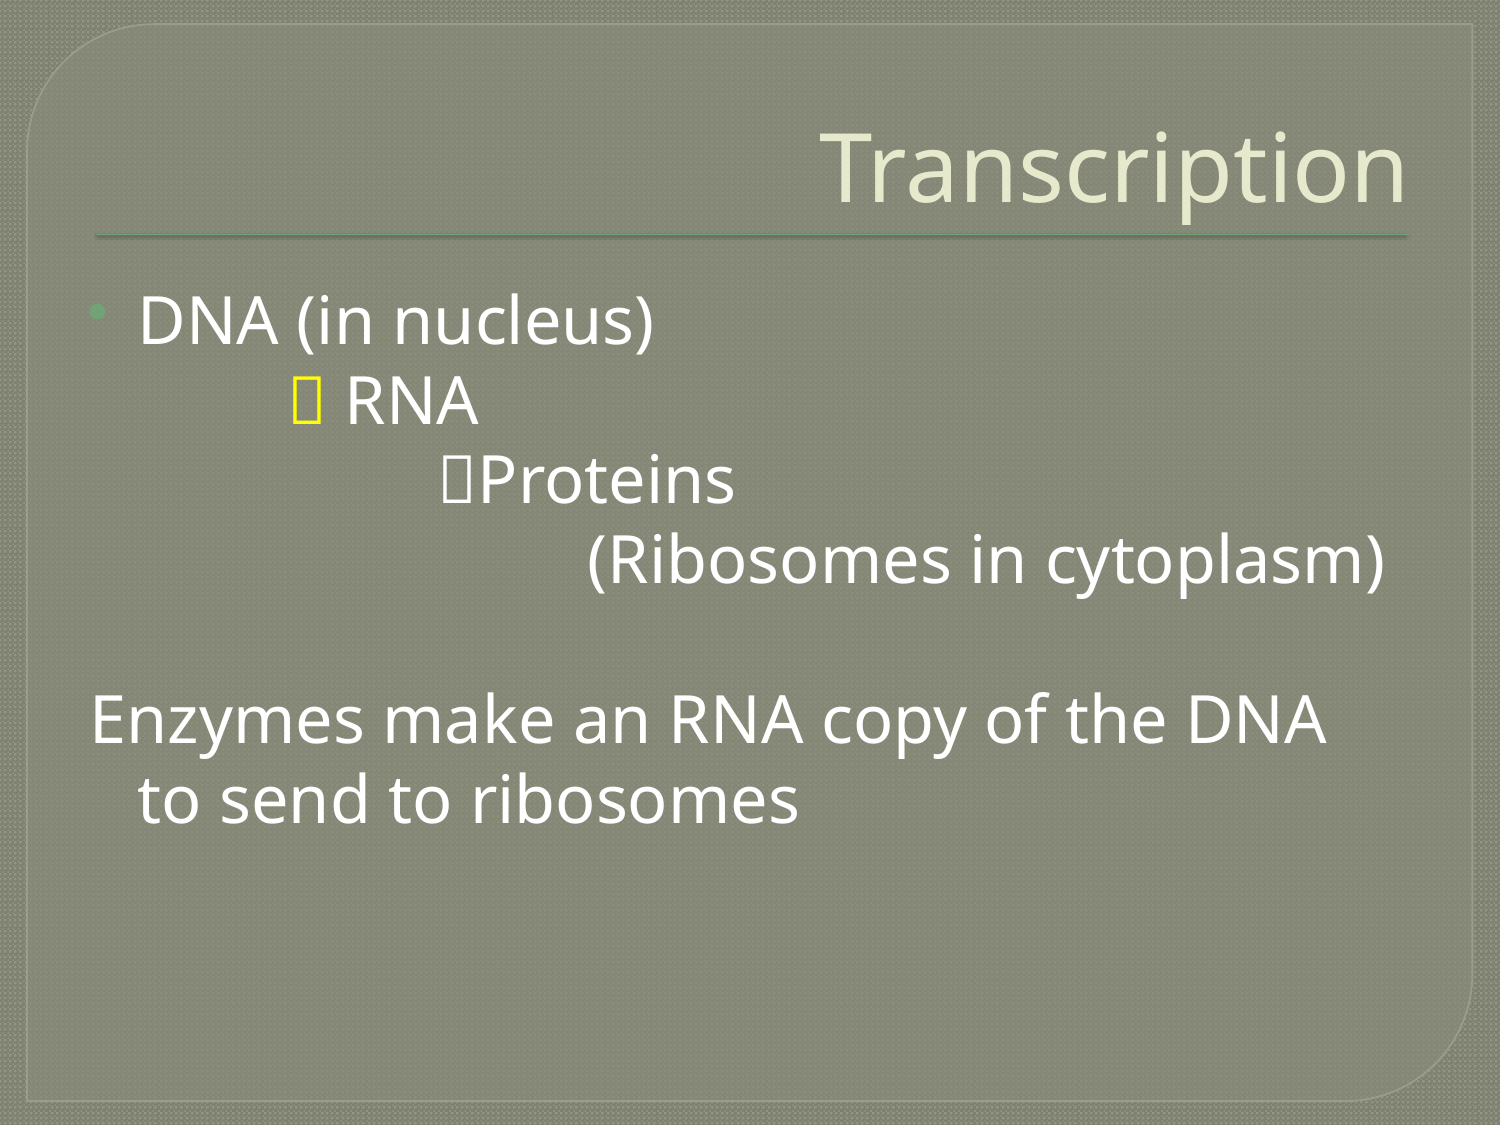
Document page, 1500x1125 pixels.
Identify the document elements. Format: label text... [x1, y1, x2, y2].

list DNA (in nucleus)  RNA Proteins (Ribosomes in cytoplasm) Enzymes make an RNA copy of the DNA to send to ribosomes [75, 270, 1425, 1013]
title Transcription [75, 41, 1425, 230]
